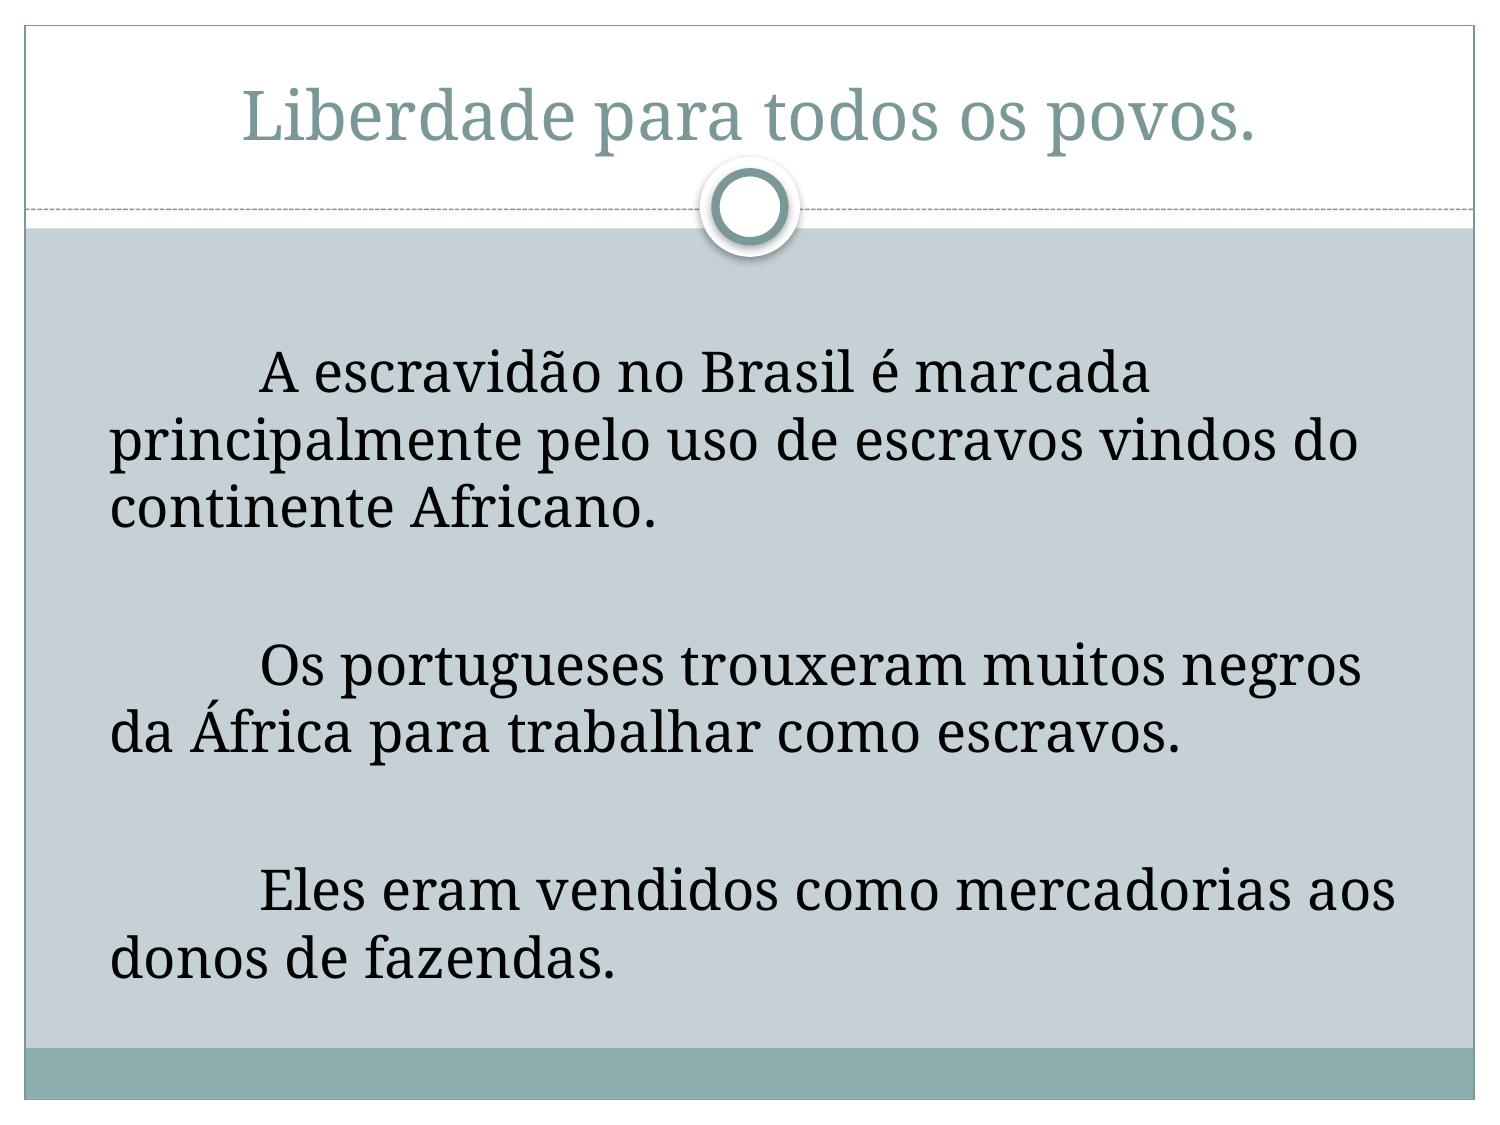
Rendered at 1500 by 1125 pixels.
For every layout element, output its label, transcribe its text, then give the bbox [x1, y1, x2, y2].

title Liberdade para todos os povos. [49, 37, 1450, 162]
list A escravidão no Brasil é marcada principalmente pelo uso de escravos vindos do continente Africano. Os portugueses trouxeram muitos negros da África para trabalhar como escravos. Eles eram vendidos como mercadorias aos donos de fazendas. [49, 250, 1445, 1001]
